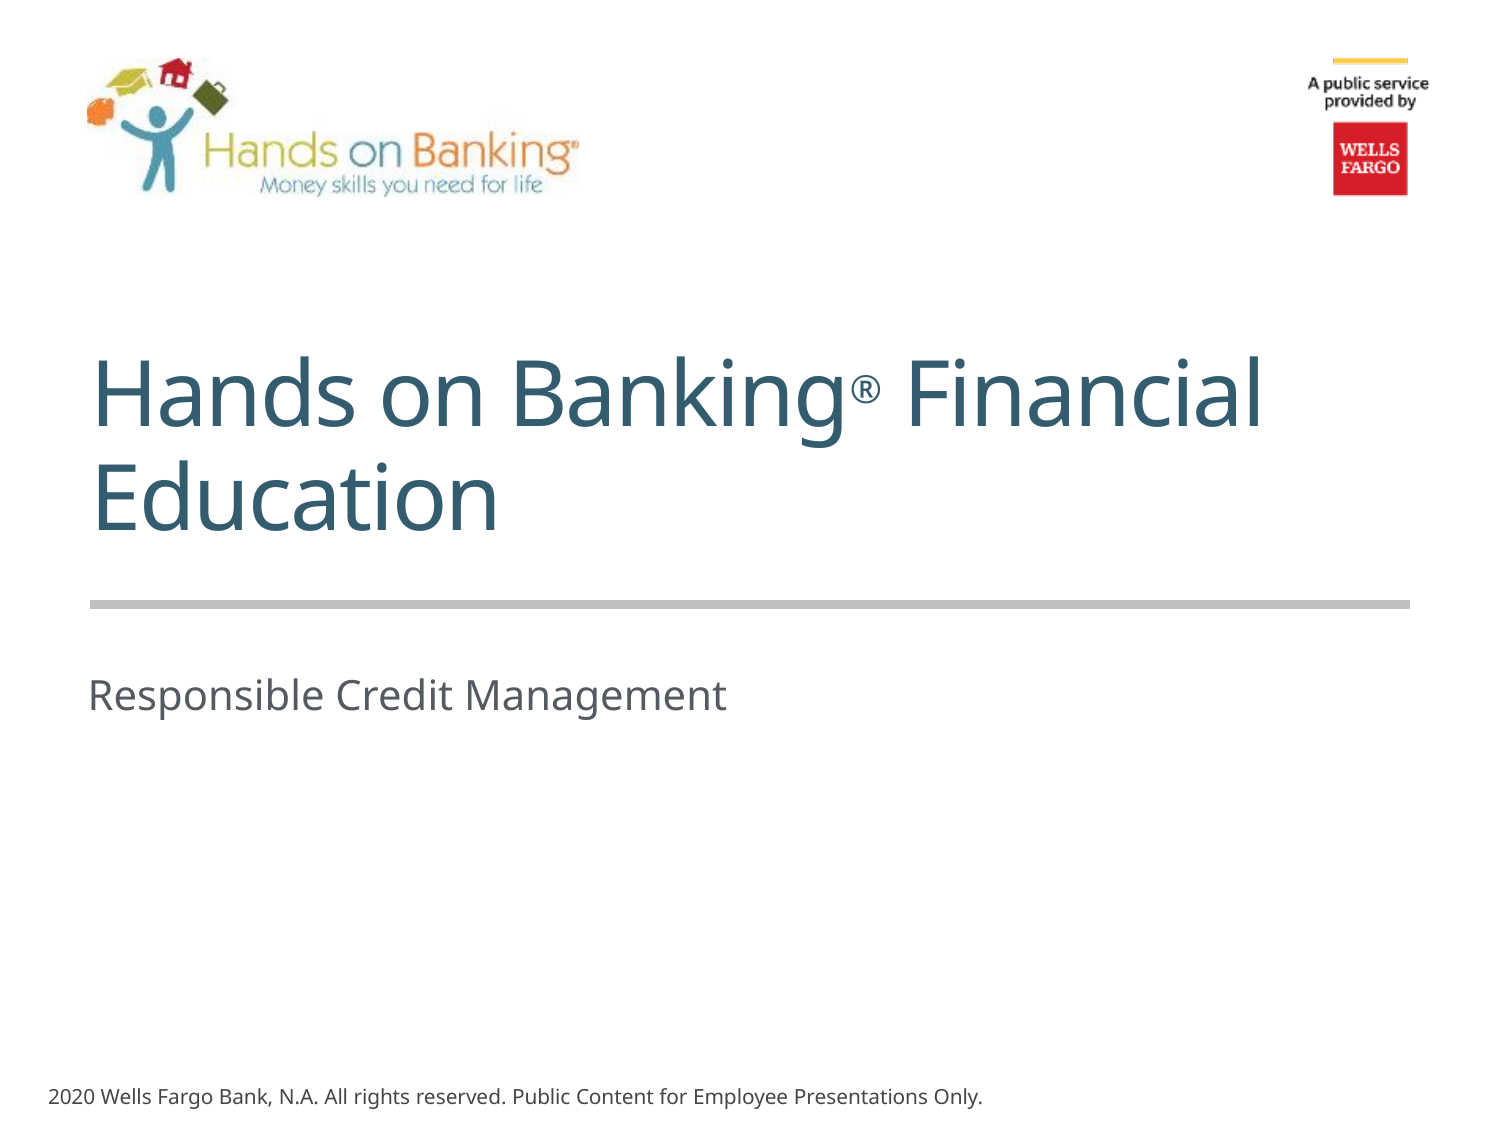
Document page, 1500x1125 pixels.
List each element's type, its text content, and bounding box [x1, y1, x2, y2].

picture [1307, 57, 1430, 197]
title Hands on Banking® Financial Education [90, 330, 1410, 549]
picture [87, 58, 579, 197]
subtitle Responsible Credit Management [87, 668, 1408, 759]
